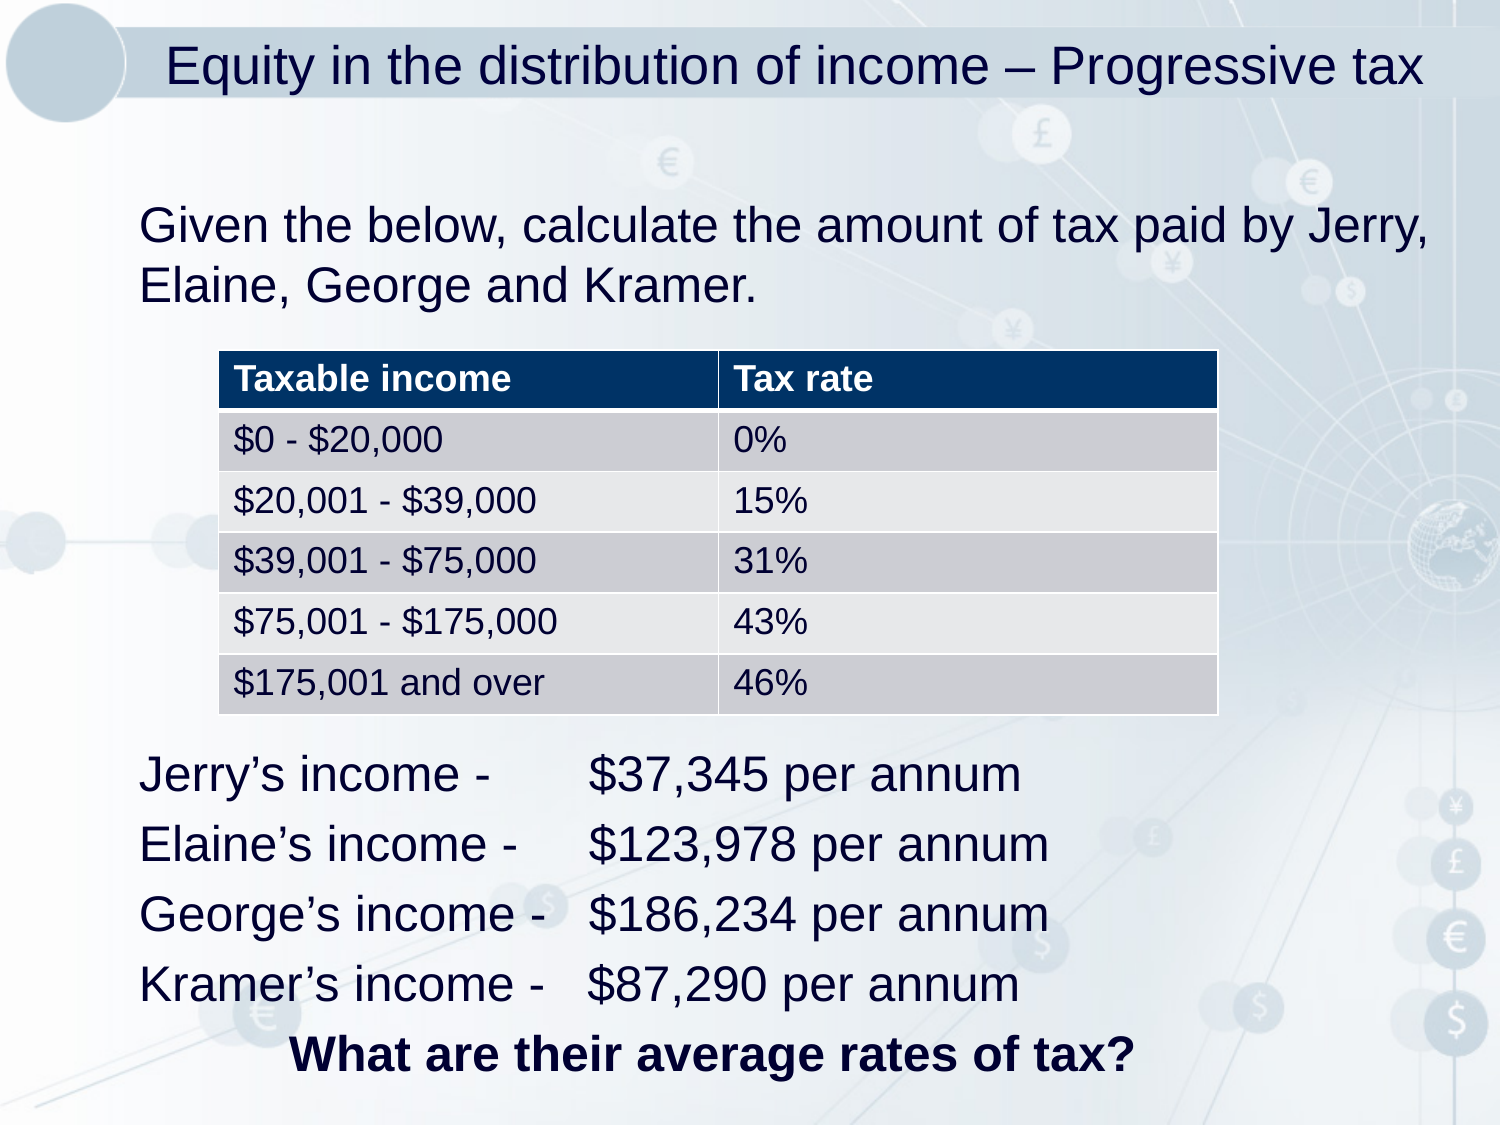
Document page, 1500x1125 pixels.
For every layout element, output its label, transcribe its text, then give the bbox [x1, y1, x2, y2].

table_header Tax rate [719, 351, 1217, 408]
table_cell 0% [719, 413, 1217, 471]
table_cell $0 - $20,000 [219, 413, 718, 471]
table_cell 31% [719, 533, 1217, 592]
table_cell $39,001 - $75,000 [219, 533, 718, 592]
picture [0, 0, 1500, 1125]
table_cell $175,001 and over [219, 655, 718, 714]
title Equity in the distribution of income – Progressive tax [149, 24, 1500, 103]
table_cell $75,001 - $175,000 [219, 594, 718, 653]
list Given the below, calculate the amount of tax paid by Jerry, Elaine, George and Kramer. Jerry’s income - $37,345 per annum Elaine’s income - $123,978 per annum George’s income - $186,234 per annum Kramer’s income - $87,290 per annum What are their average rates of tax? [123, 184, 1449, 928]
table_cell 43% [719, 594, 1217, 653]
table_cell 46% [719, 655, 1217, 714]
table_header Taxable income [219, 351, 718, 408]
table_cell 15% [719, 472, 1217, 531]
table_cell $20,001 - $39,000 [219, 472, 718, 531]
